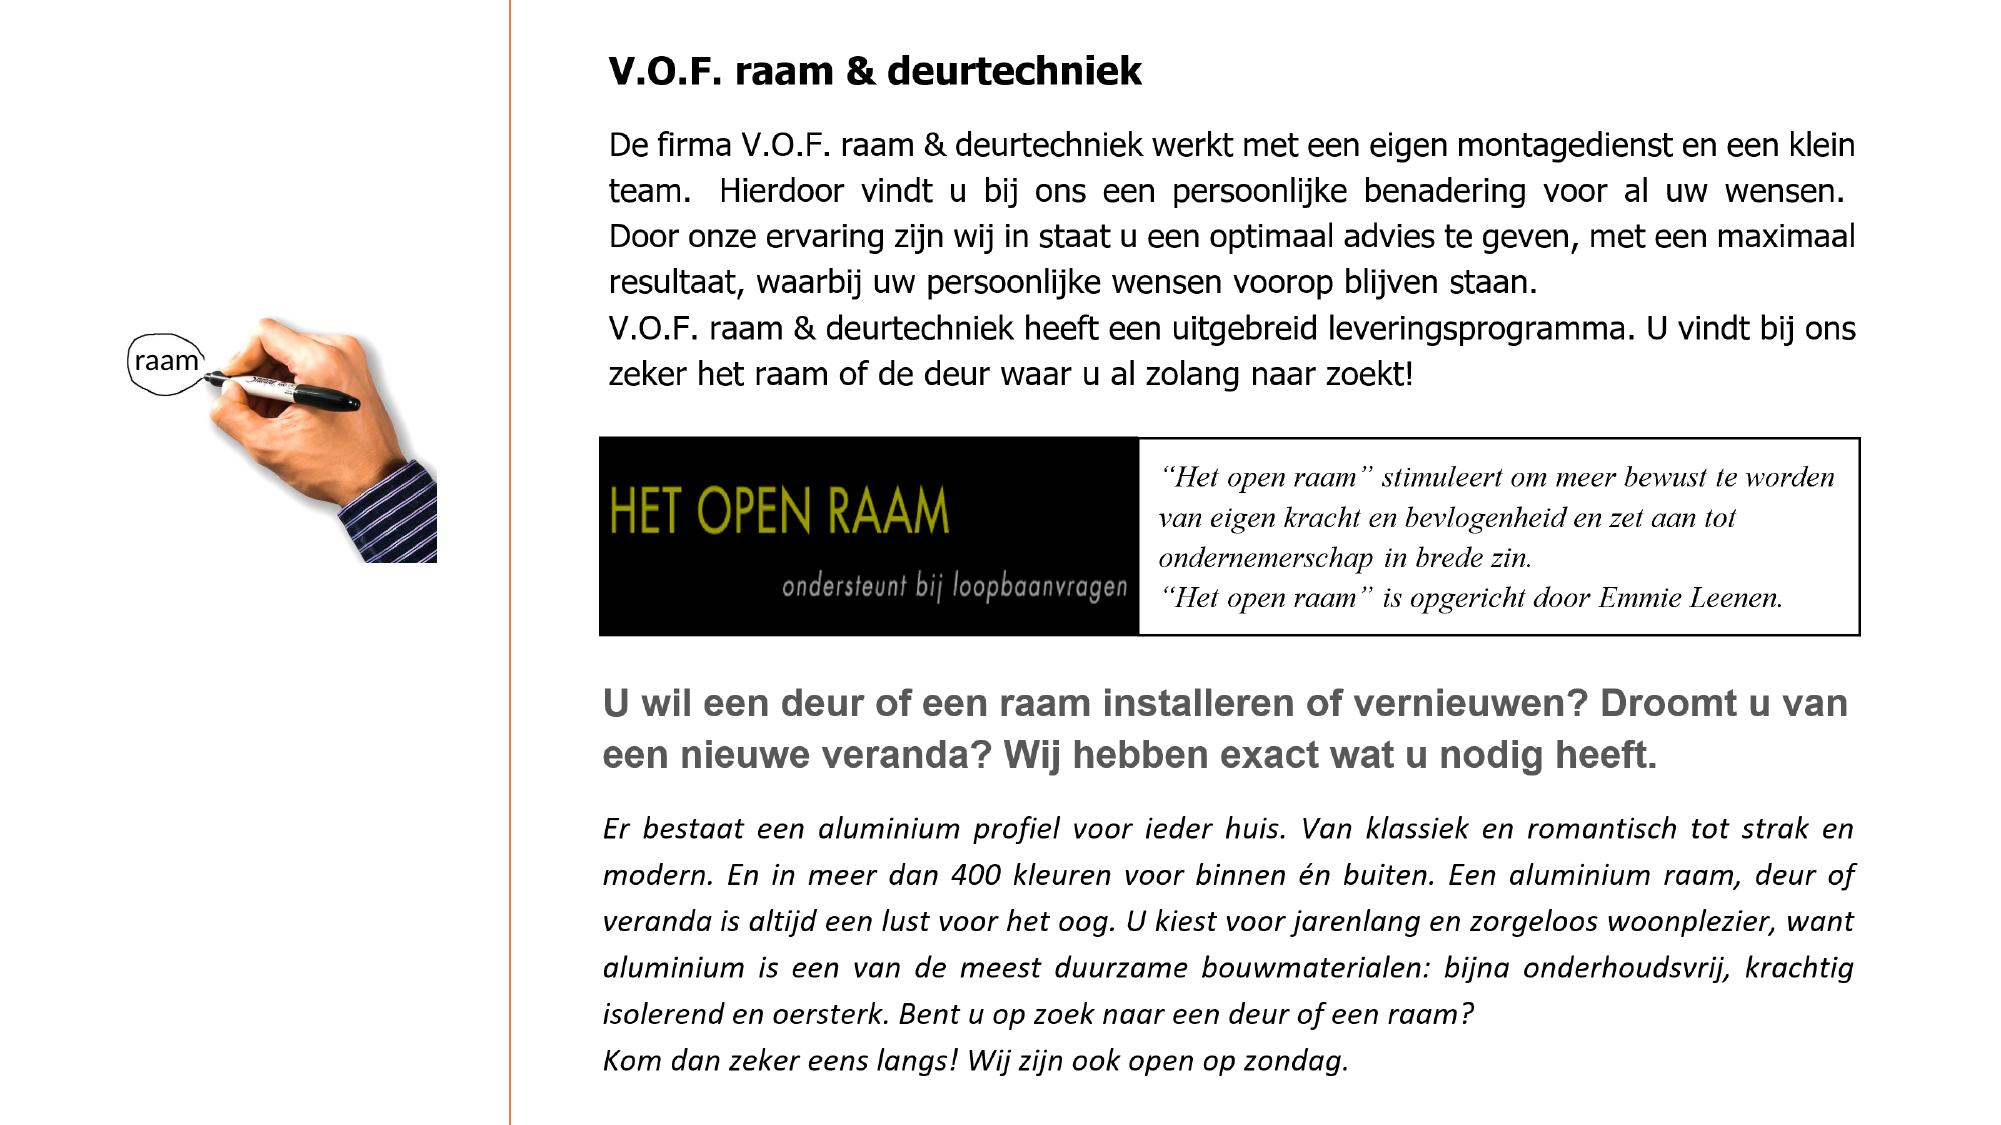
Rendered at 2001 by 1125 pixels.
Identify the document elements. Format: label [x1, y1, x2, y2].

text_box [119, 292, 437, 563]
picture [574, 35, 1881, 1090]
